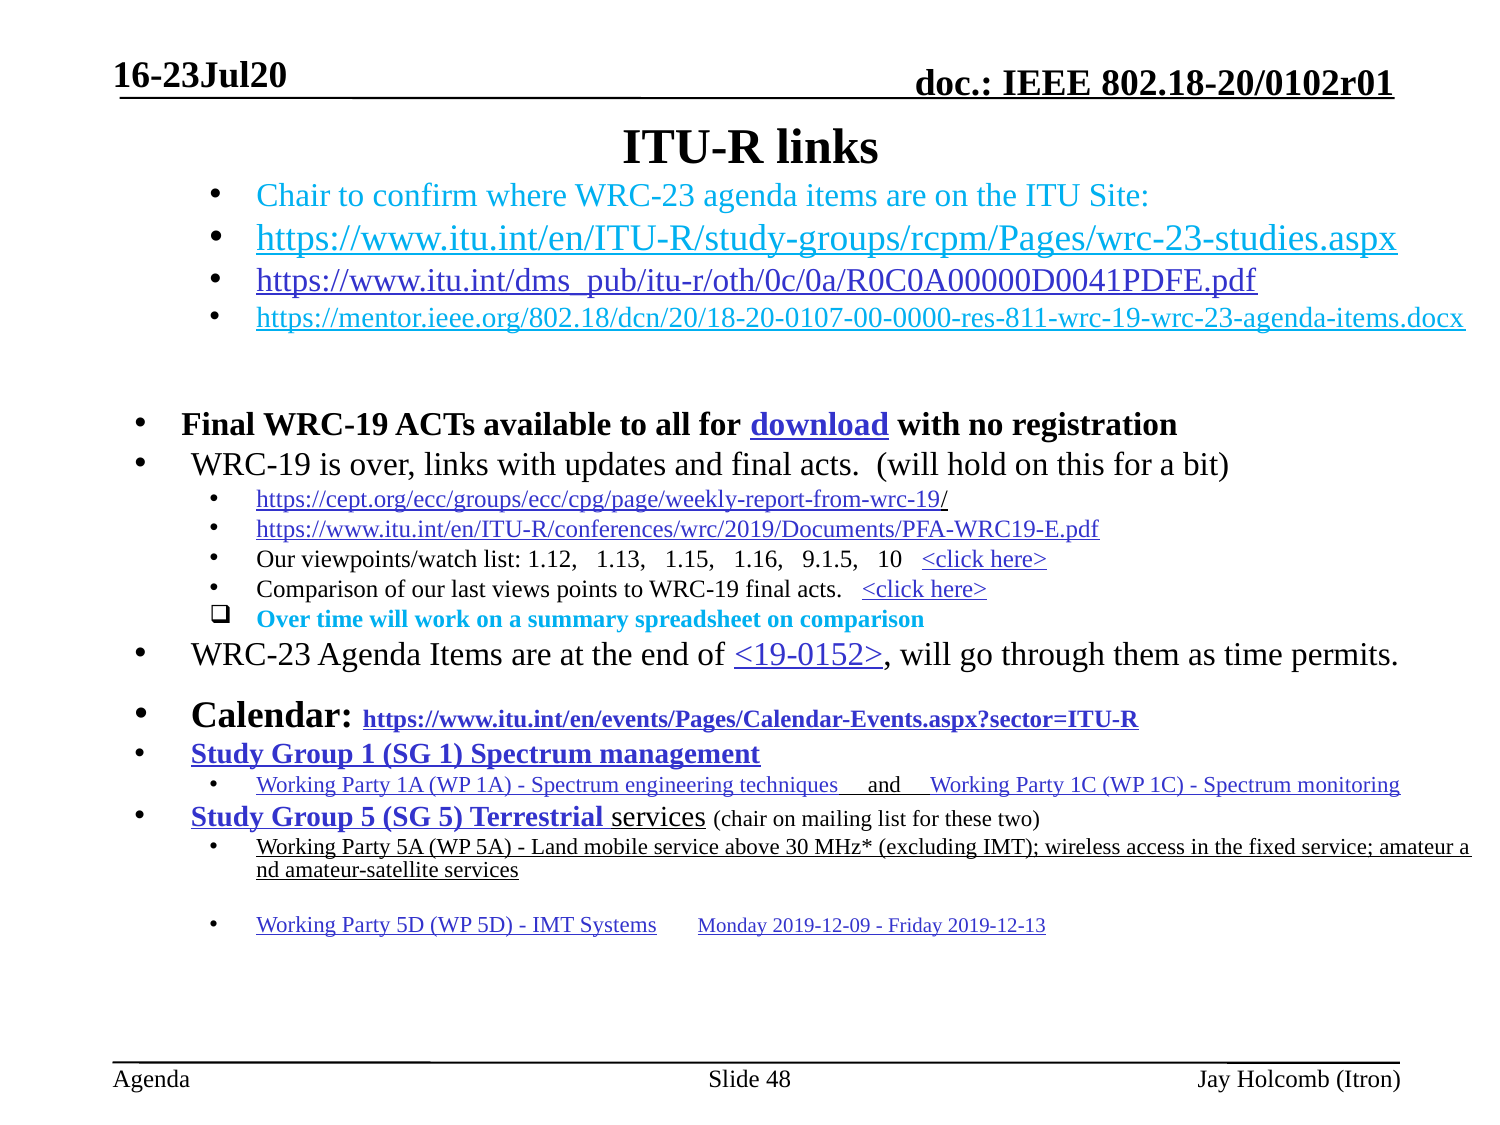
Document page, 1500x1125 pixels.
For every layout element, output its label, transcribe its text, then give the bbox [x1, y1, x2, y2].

title ITU-R links [119, 120, 1395, 165]
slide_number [112, 49, 488, 95]
list Chair to confirm where WRC-23 agenda items are on the ITU Site: https://www.itu.int/en/ITU-R/study-groups/rcpm/Pages/wrc-23-studies.aspx https://www.itu.int/dms_pub/itu-r/oth/0c/0a/R0C0A00000D0041PDFE.pdf https://mentor.ieee.org/802.18/dcn/20/18-20-0107-00-0000-res-811-wrc-19-wrc-23-agenda-items.docx Final WRC-19 ACTs available to all for download with no registration WRC-19 is over, links with updates and final acts. (will hold on this for a bit) https://cept.org/ecc/groups/ecc/cpg/page/weekly-report-from-wrc-19/ https://www.itu.int/en/ITU-R/conferences/wrc/2019/Documents/PFA-WRC19-E.pdf Our viewpoints/watch list: 1.12, 1.13, 1.15, 1.16, 9.1.5, 10 <click here> Comparison of our last views points to WRC-19 final acts. <click here> Over time will work on a summary spreadsheet on comparison WRC-23 Agenda Items are at the end of <19-0152>, will go through them as time permits. Calendar: https://www.itu.int/en/events/Pages/Calendar-Events.aspx?sector=ITU-R Study Group 1 (SG 1) Spectrum management Working Party 1A (WP 1A) - Spectrum engineering techniques and Working Party 1C (WP 1C) - Spectrum monitoring​​ Study Group 5 (SG 5) Terrestrial services (chair on mailing list for these two) Working Party 5A (WP 5A) - Land mobile service above 30 MHz* (excluding IMT); wireless access in the fixed service; amateur and amateur-satellite services Working Party 5D (WP 5D) - IMT Systems Monday 2019-12-09 - Friday 2019-12-13 [119, 165, 1490, 1037]
footer Jay Holcomb (Itron) [878, 1061, 1402, 1093]
slide_number Slide 48 [699, 1061, 800, 1123]
